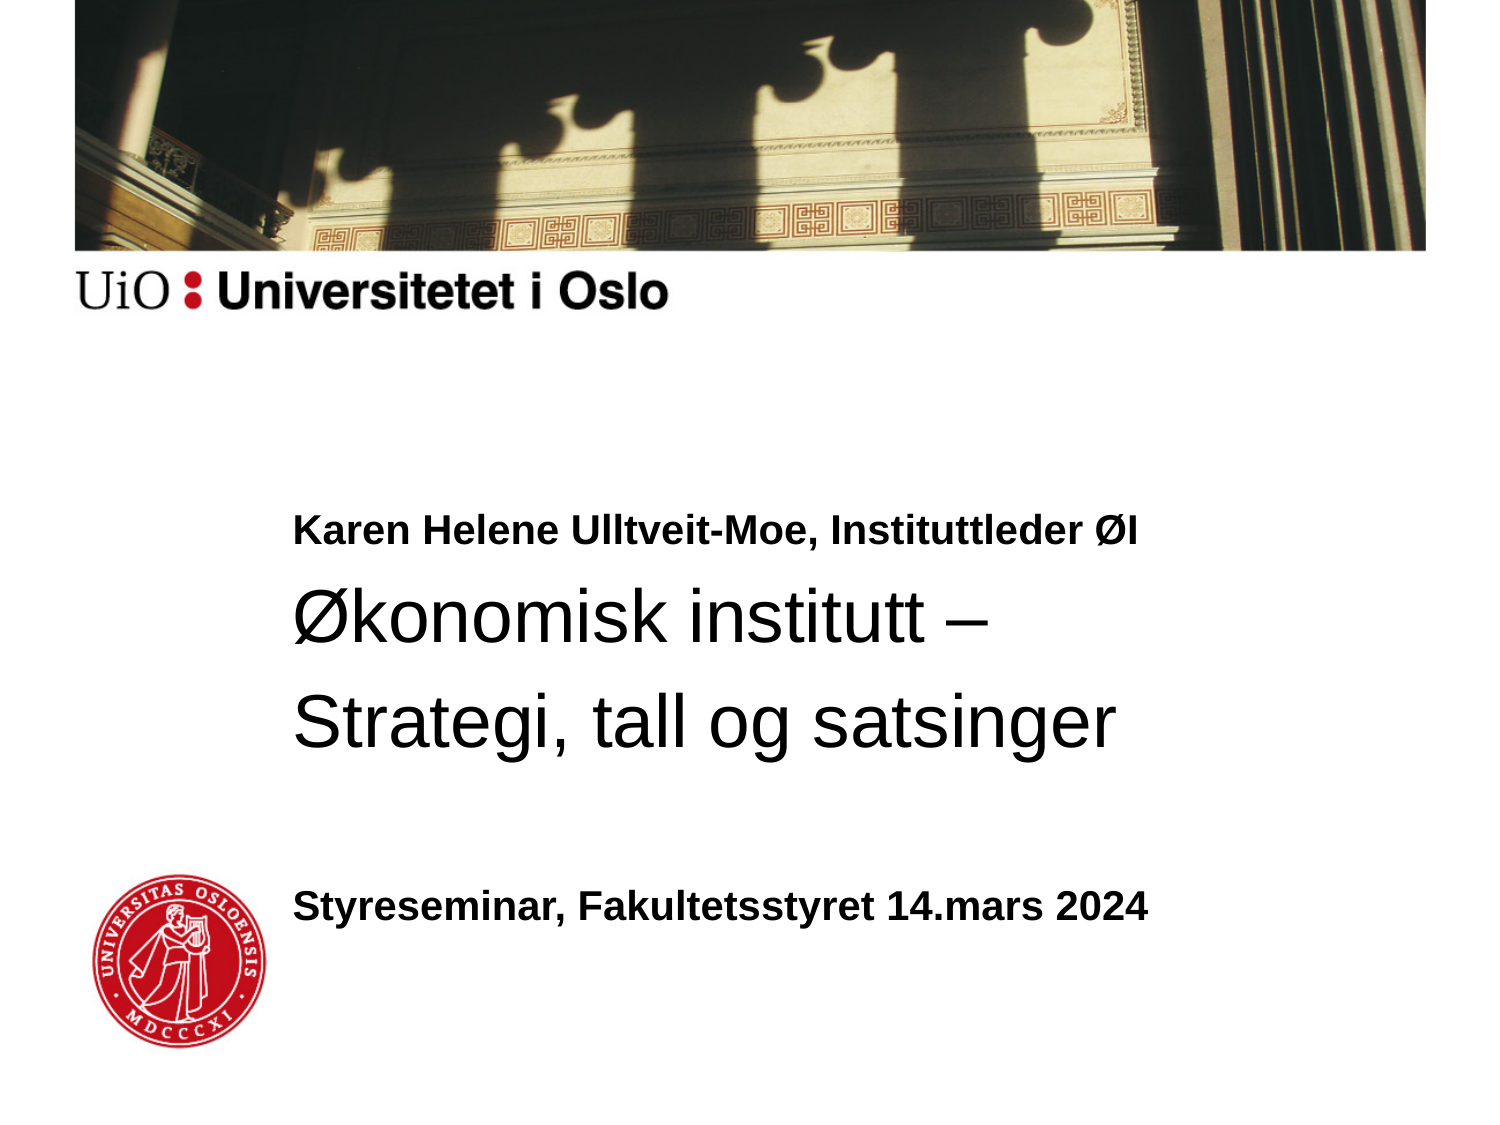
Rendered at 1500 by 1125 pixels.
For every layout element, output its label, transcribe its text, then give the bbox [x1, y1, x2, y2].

subtitle Økonomisk institutt – Strategi, tall og satsinger [277, 560, 1500, 748]
title Karen Helene Ulltveit-Moe, Instituttleder ØI [277, 372, 1500, 560]
picture [0, 0, 1500, 1125]
text_box Styreseminar, Fakultetsstyret 14.mars 2024 [277, 748, 1500, 937]
